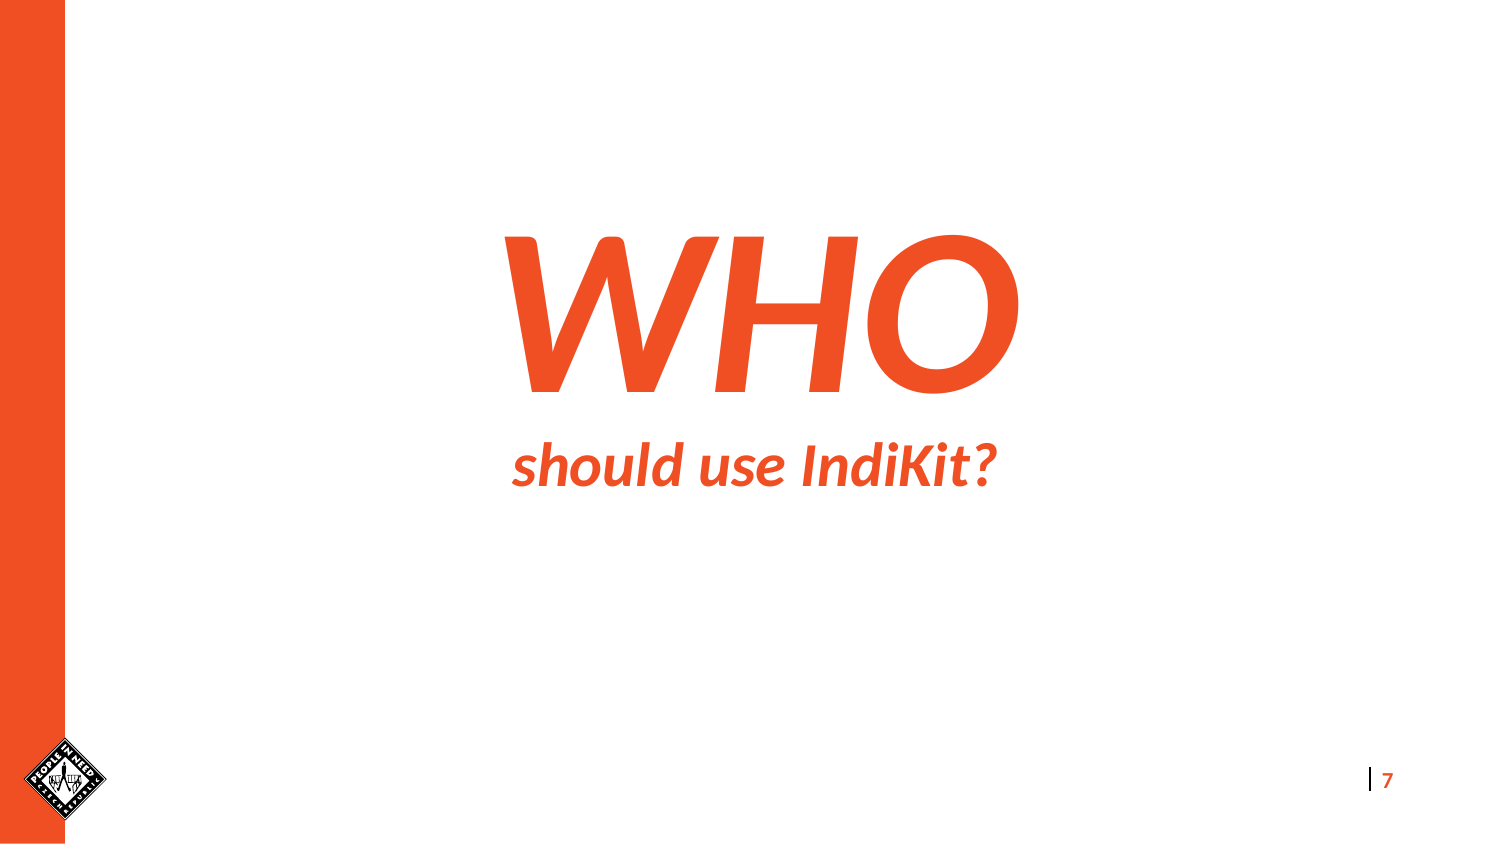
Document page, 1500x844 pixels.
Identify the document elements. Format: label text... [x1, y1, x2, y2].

title WHO should use IndiKit? [135, 351, 1376, 499]
slide_number 7 [1370, 758, 1430, 800]
